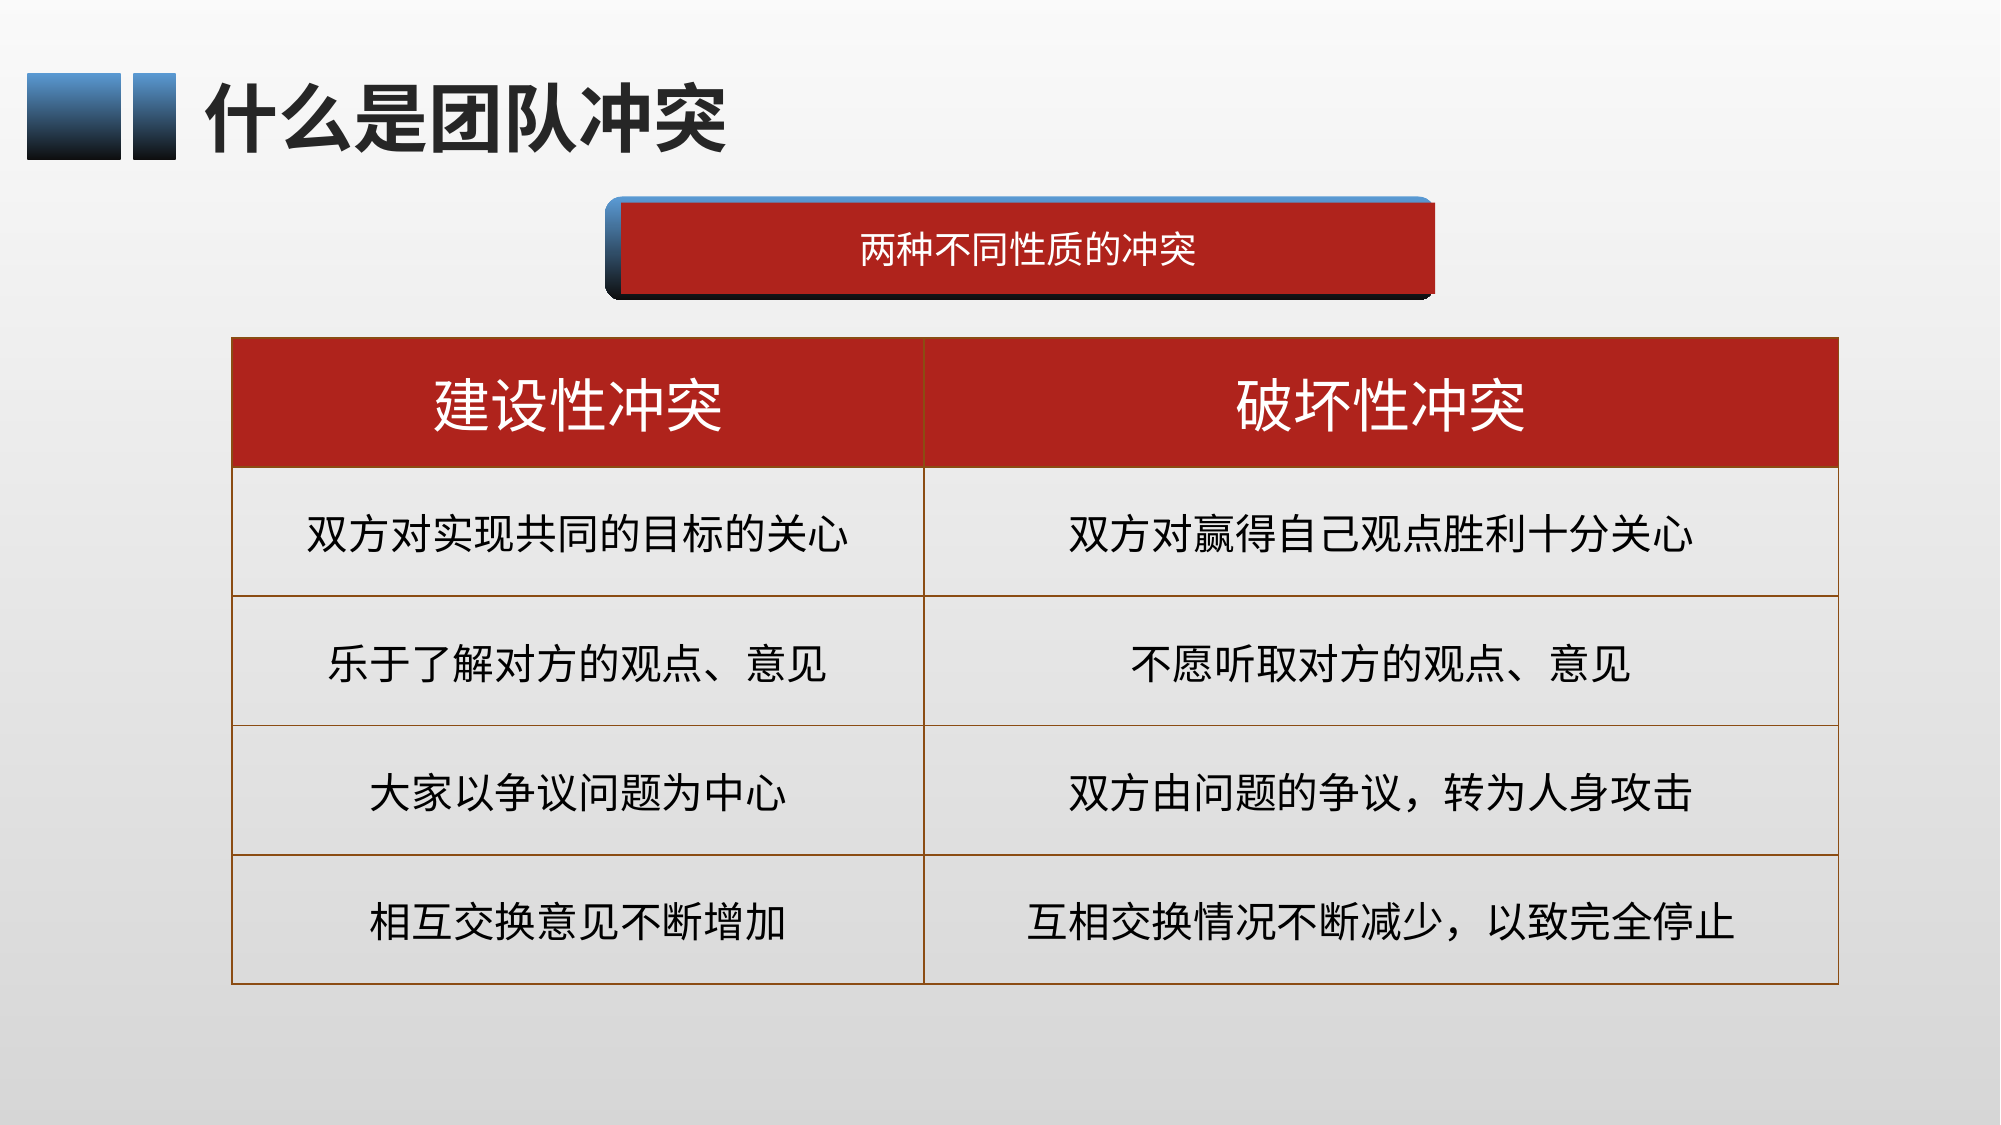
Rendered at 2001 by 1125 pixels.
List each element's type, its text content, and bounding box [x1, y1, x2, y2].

table_cell 双方对赢得自己观点胜利十分关心 [925, 468, 1838, 595]
table_cell 互相交换情况不断减少，以致完全停止 [925, 856, 1838, 983]
table_cell 相互交换意见不断增加 [233, 856, 923, 983]
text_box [27, 63, 1372, 170]
table_cell 双方对实现共同的目标的关心 [233, 468, 923, 595]
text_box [605, 196, 1436, 301]
table_cell 双方由问题的争议，转为人身攻击 [925, 726, 1838, 854]
table_cell 乐于了解对方的观点、意见 [233, 597, 923, 725]
table_header 建设性冲突 [233, 339, 923, 466]
table_header 破坏性冲突 [925, 339, 1838, 466]
table_cell 不愿听取对方的观点、意见 [925, 597, 1838, 725]
table_cell 大家以争议问题为中心 [233, 726, 923, 854]
